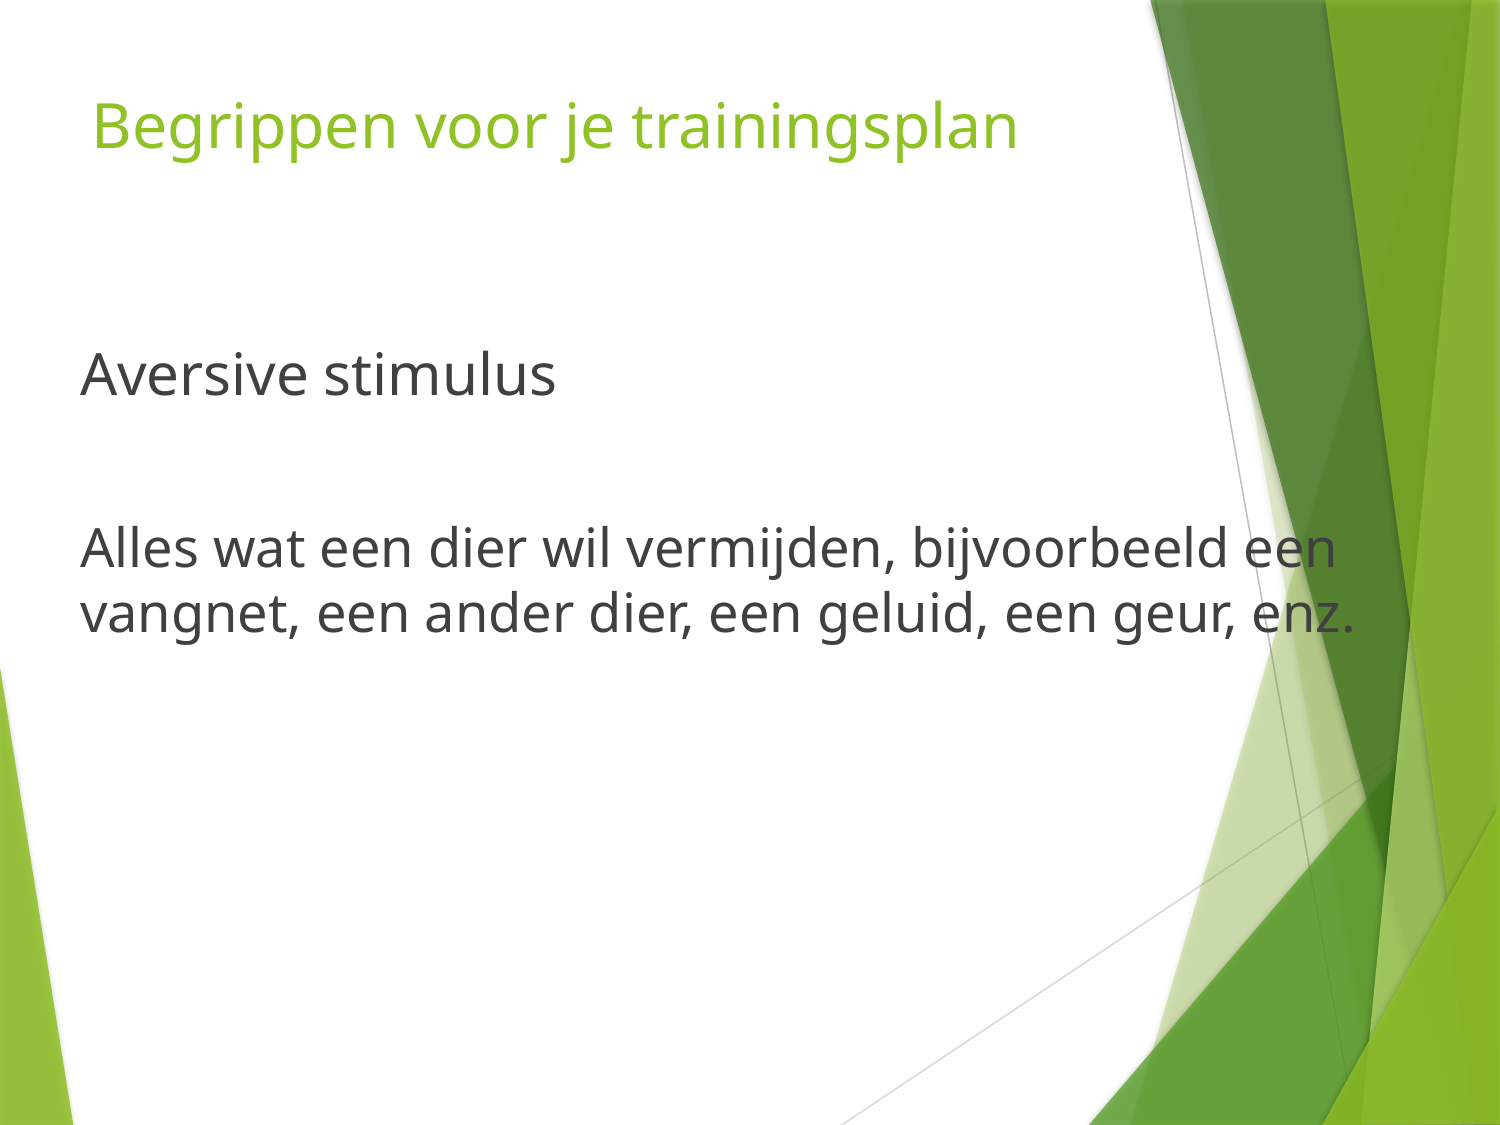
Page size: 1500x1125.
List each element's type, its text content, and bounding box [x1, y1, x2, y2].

list Aversive stimulus Alles wat een dier wil vermijden, bijvoorbeeld een vangnet, een ander dier, een geluid, een geur, enz. [64, 243, 1415, 939]
title Begrippen voor je trainingsplan [76, 78, 1427, 208]
